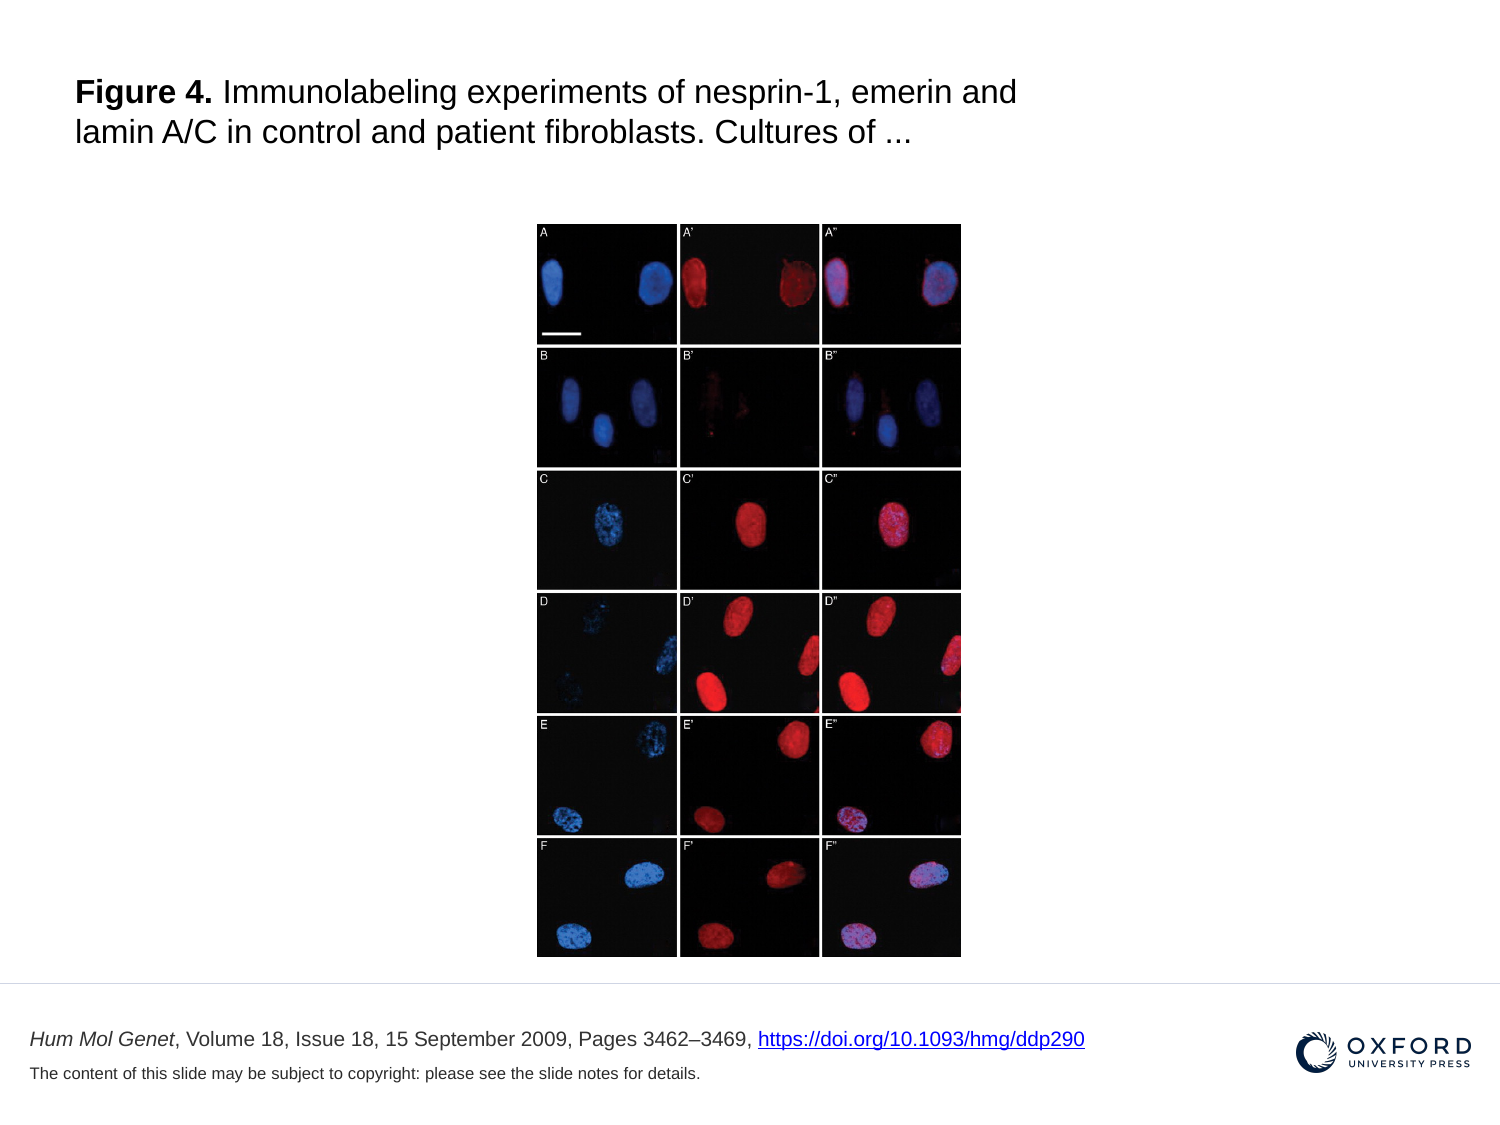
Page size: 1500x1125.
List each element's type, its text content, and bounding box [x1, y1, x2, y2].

footer Hum Mol Genet, Volume 18, Issue 18, 15 September 2009, Pages 3462–3469, https://doi.org/10.1093/hmg/ddp290 The content of this slide may be subject to copyright: please see the slide notes for details. [0, 983, 1260, 1125]
picture [1296, 1032, 1471, 1073]
picture [537, 224, 961, 957]
title Figure 4. Immunolabeling experiments of nesprin-1, emerin and lamin A/C in control and patient fibroblasts. Cultures of ... [75, 69, 1078, 171]
